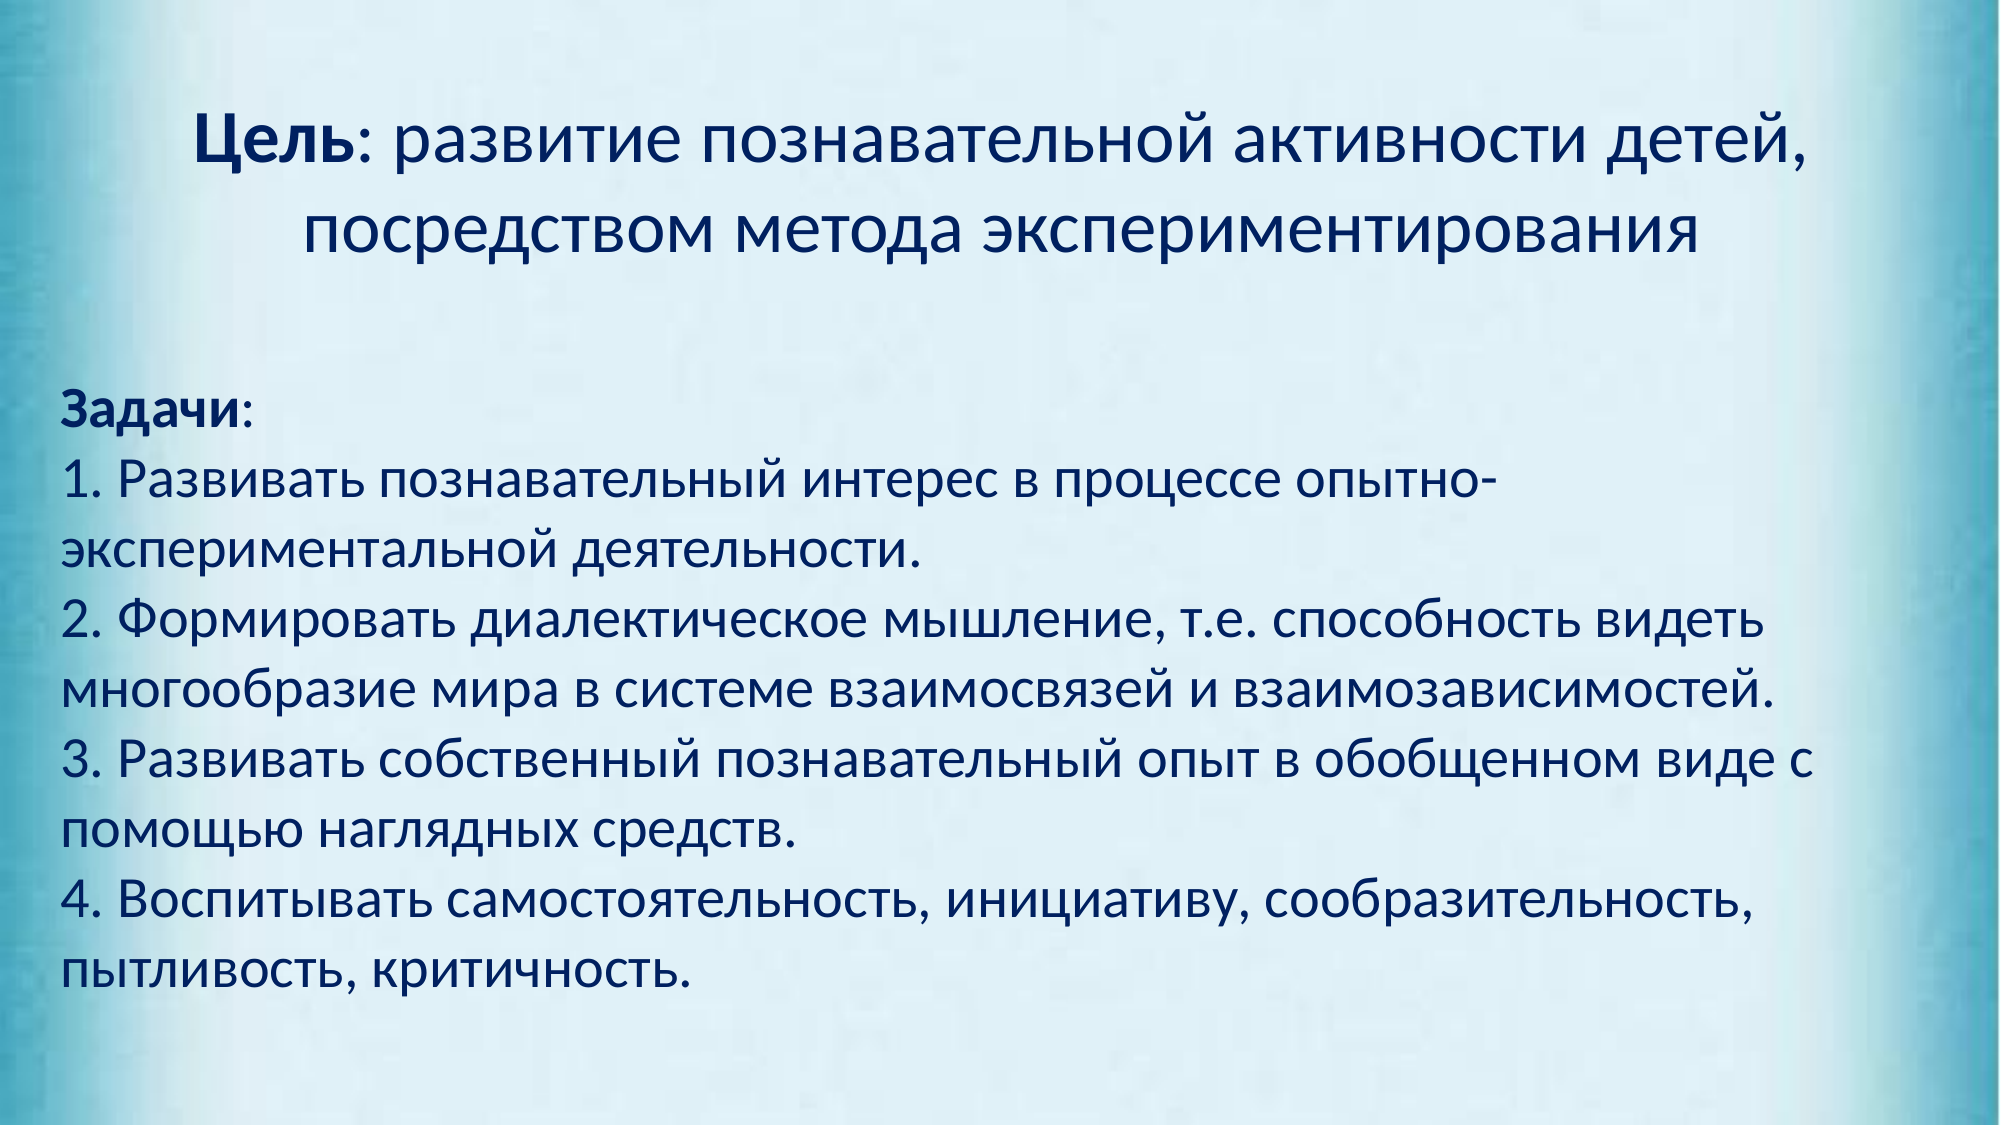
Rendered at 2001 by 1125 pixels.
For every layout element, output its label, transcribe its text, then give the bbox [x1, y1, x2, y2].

picture [0, 0, 2001, 1125]
text_box Задачи: 1. Развивать познавательный интерес в процессе опытно-экспериментальной деятельности. 2. Формировать диалектическое мышление, т.е. способность видеть многообразие мира в системе взаимосвязей и взаимозависимостей. 3. Развивать собственный познавательный опыт в обобщенном виде с помощью наглядных средств. 4. Воспитывать самостоятельность, инициативу, сообразительность, пытливость, критичность. [45, 202, 2000, 1007]
text_box Цель: развитие познавательной активности детей, посредством метода экспериментирования [47, 79, 1957, 202]
